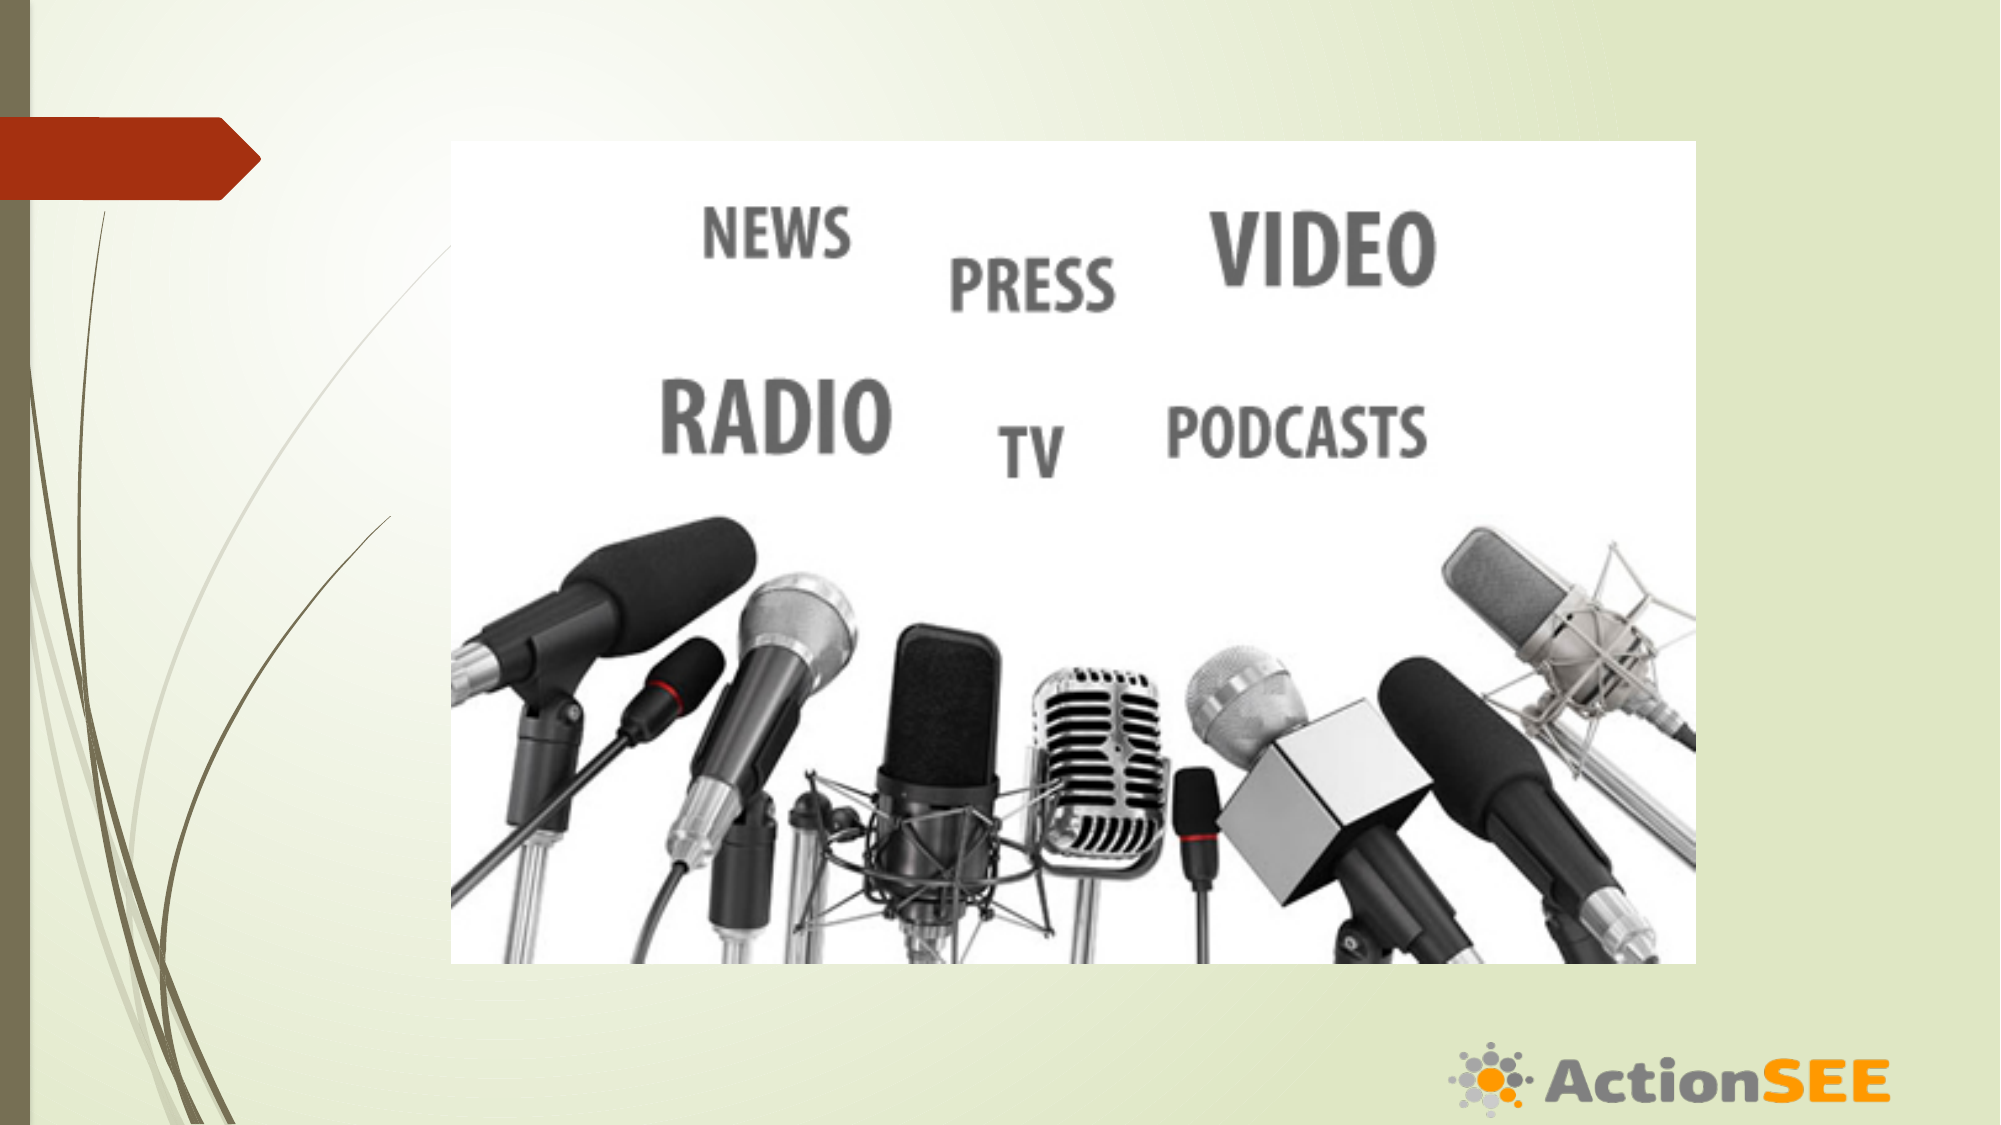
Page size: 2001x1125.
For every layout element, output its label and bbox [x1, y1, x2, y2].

list [451, 141, 1696, 965]
picture [1439, 1034, 1899, 1125]
